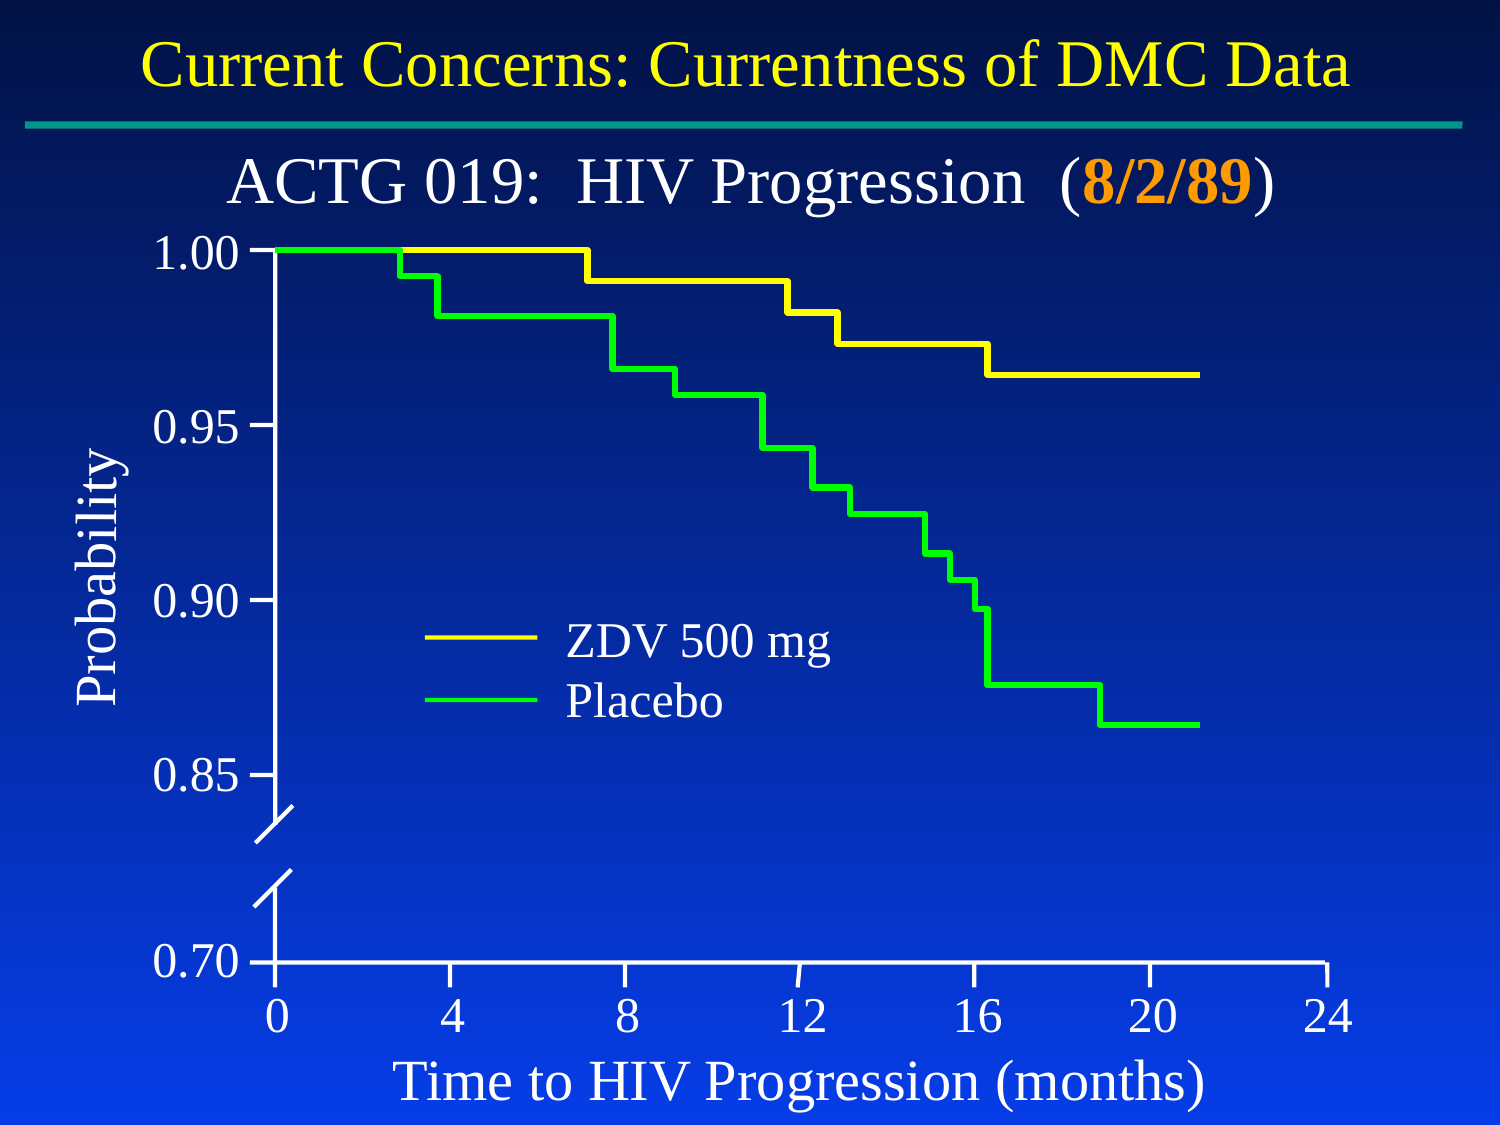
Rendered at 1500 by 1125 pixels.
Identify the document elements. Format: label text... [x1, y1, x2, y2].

text_box ZDV 500 mg Placebo [550, 599, 847, 735]
text_box 0 4 8 12 16 20 24 [250, 974, 1368, 1050]
text_box [400, 249, 1200, 376]
text_box Time to HIV Progression (months) [378, 1034, 1222, 1120]
text_box Probability [49, 432, 136, 723]
text_box [275, 249, 1200, 725]
text_box Current Concerns: Currentness of DMC Data [125, 12, 1369, 108]
text_box 1.00 0.95 0.90 0.85 0.70 [137, 212, 255, 996]
text_box ACTG 019: HIV Progression (8/2/89) [211, 129, 1291, 225]
